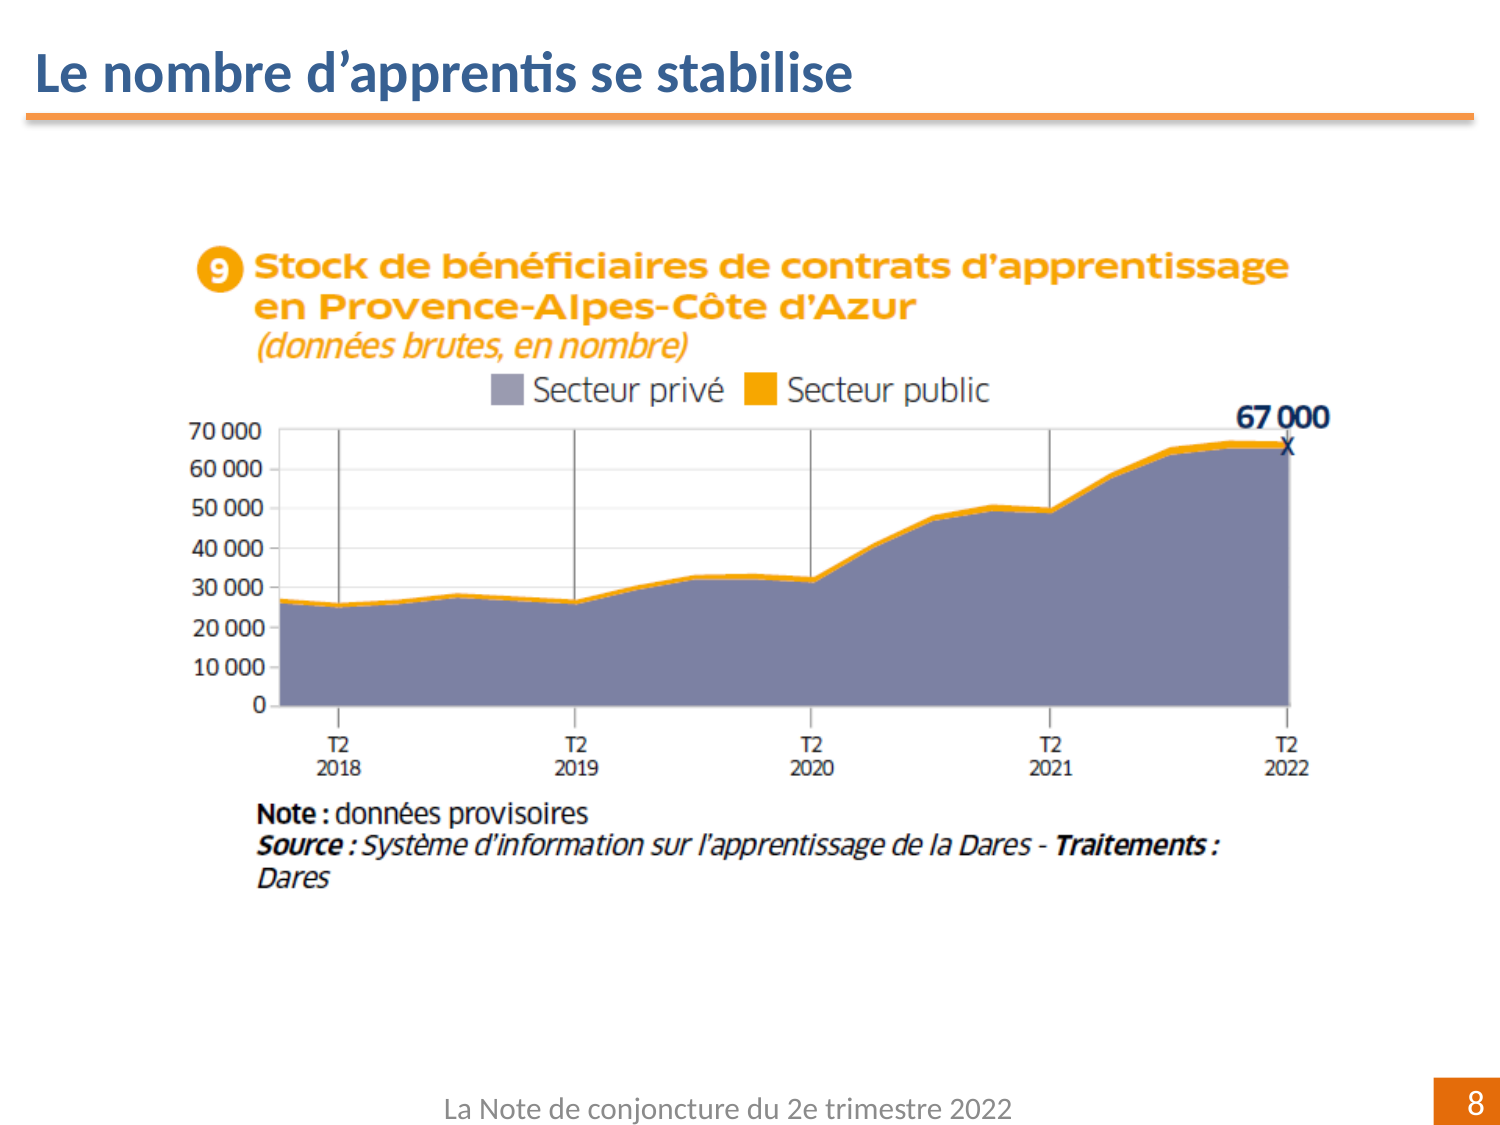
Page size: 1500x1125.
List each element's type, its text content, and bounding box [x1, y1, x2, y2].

picture [134, 195, 1366, 930]
text_box Le nombre d’apprentis se stabilise [20, 26, 1495, 112]
footer La Note de conjoncture du 2e trimestre 2022 [362, 1077, 1095, 1125]
slide_number 8 [1433, 1077, 1500, 1125]
